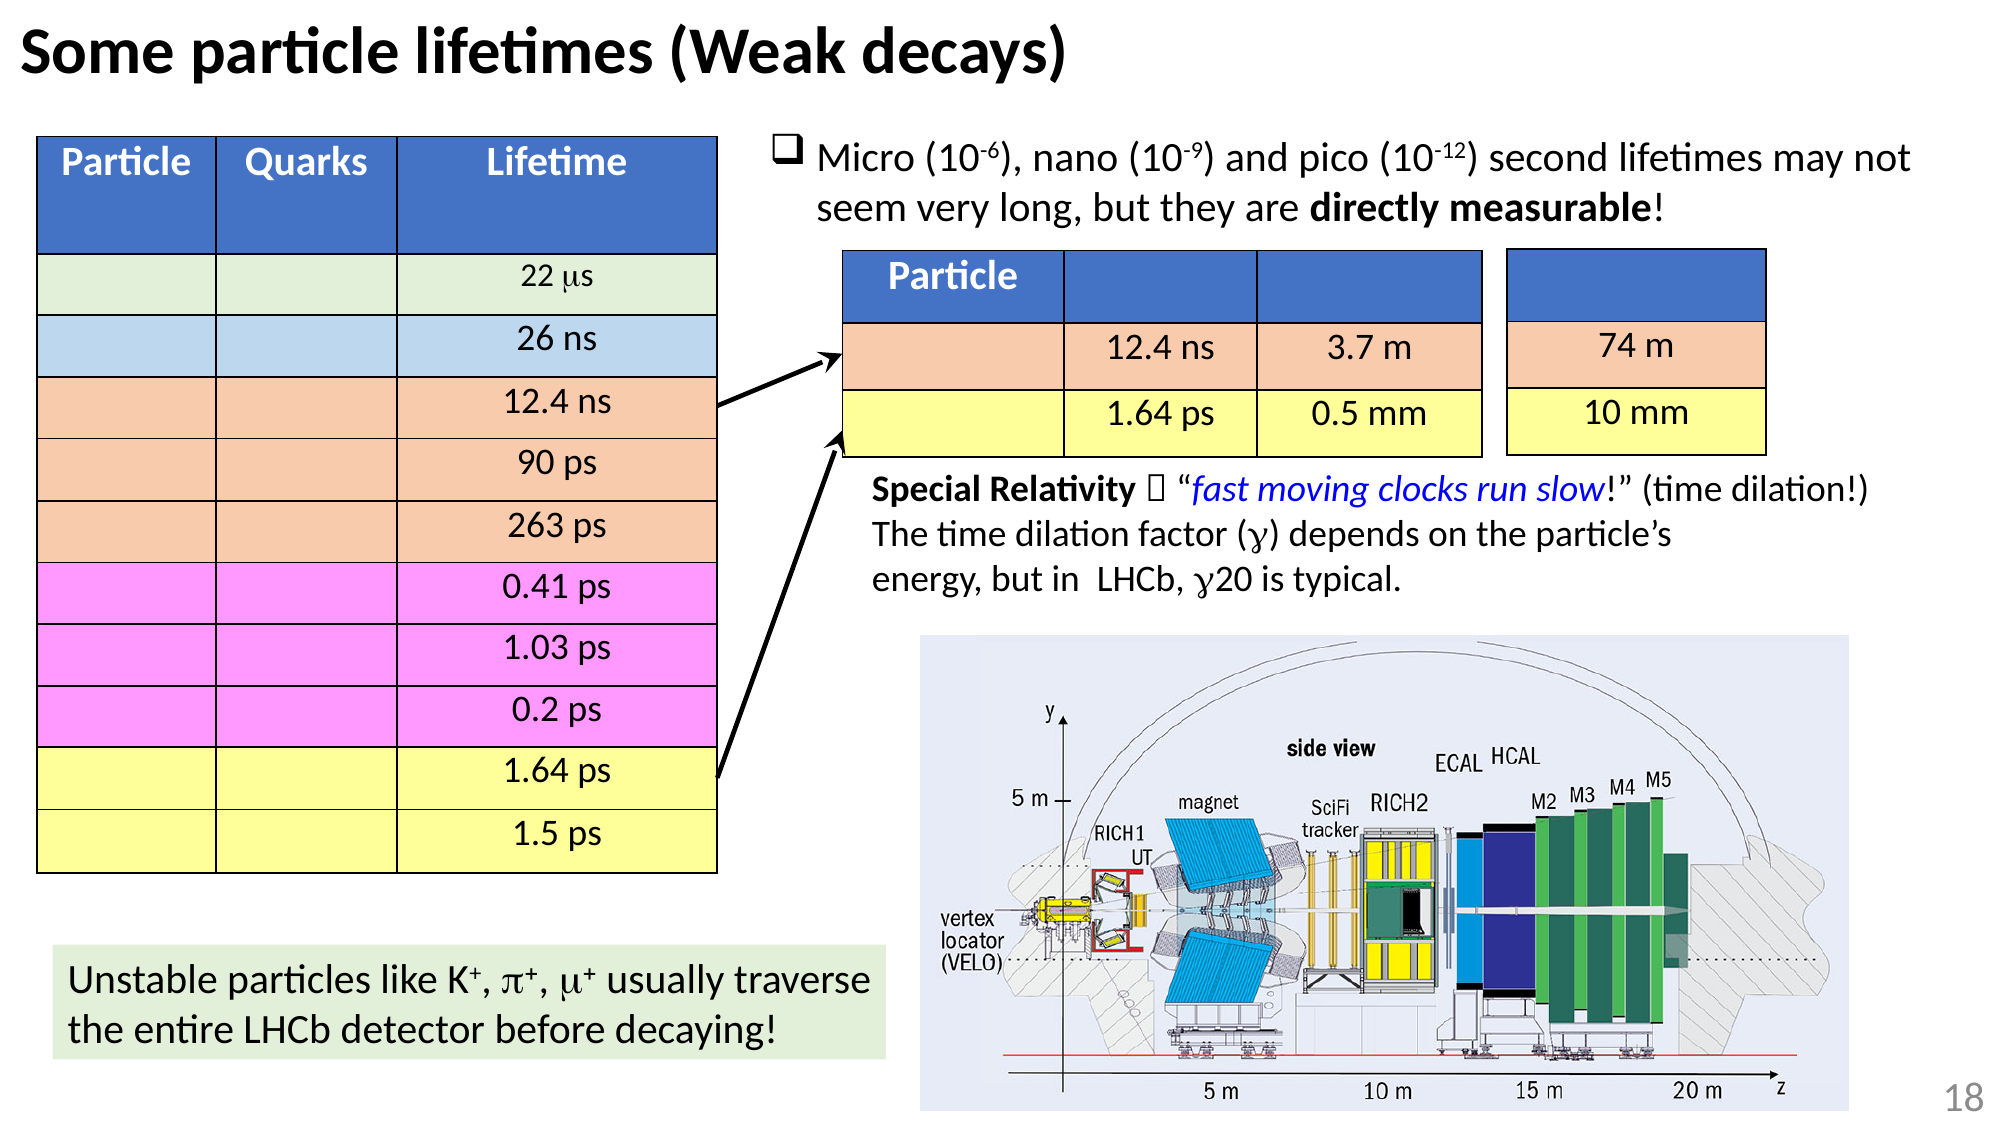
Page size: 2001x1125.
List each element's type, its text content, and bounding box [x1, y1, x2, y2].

text_box Micro (10-6), nano (10-9) and pico (10-12) second lifetimes may not seem very long, but they are directly measurable! [754, 122, 1963, 237]
slide_number 18 [1550, 1065, 2000, 1125]
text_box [717, 353, 843, 406]
text_box Some particle lifetimes (Weak decays) [5, 0, 1085, 95]
text_box Unstable particles like K+, p+, m+ usually traverse the entire LHCb detector before decaying! [52, 944, 887, 1060]
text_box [717, 430, 843, 778]
picture [920, 635, 1849, 1111]
